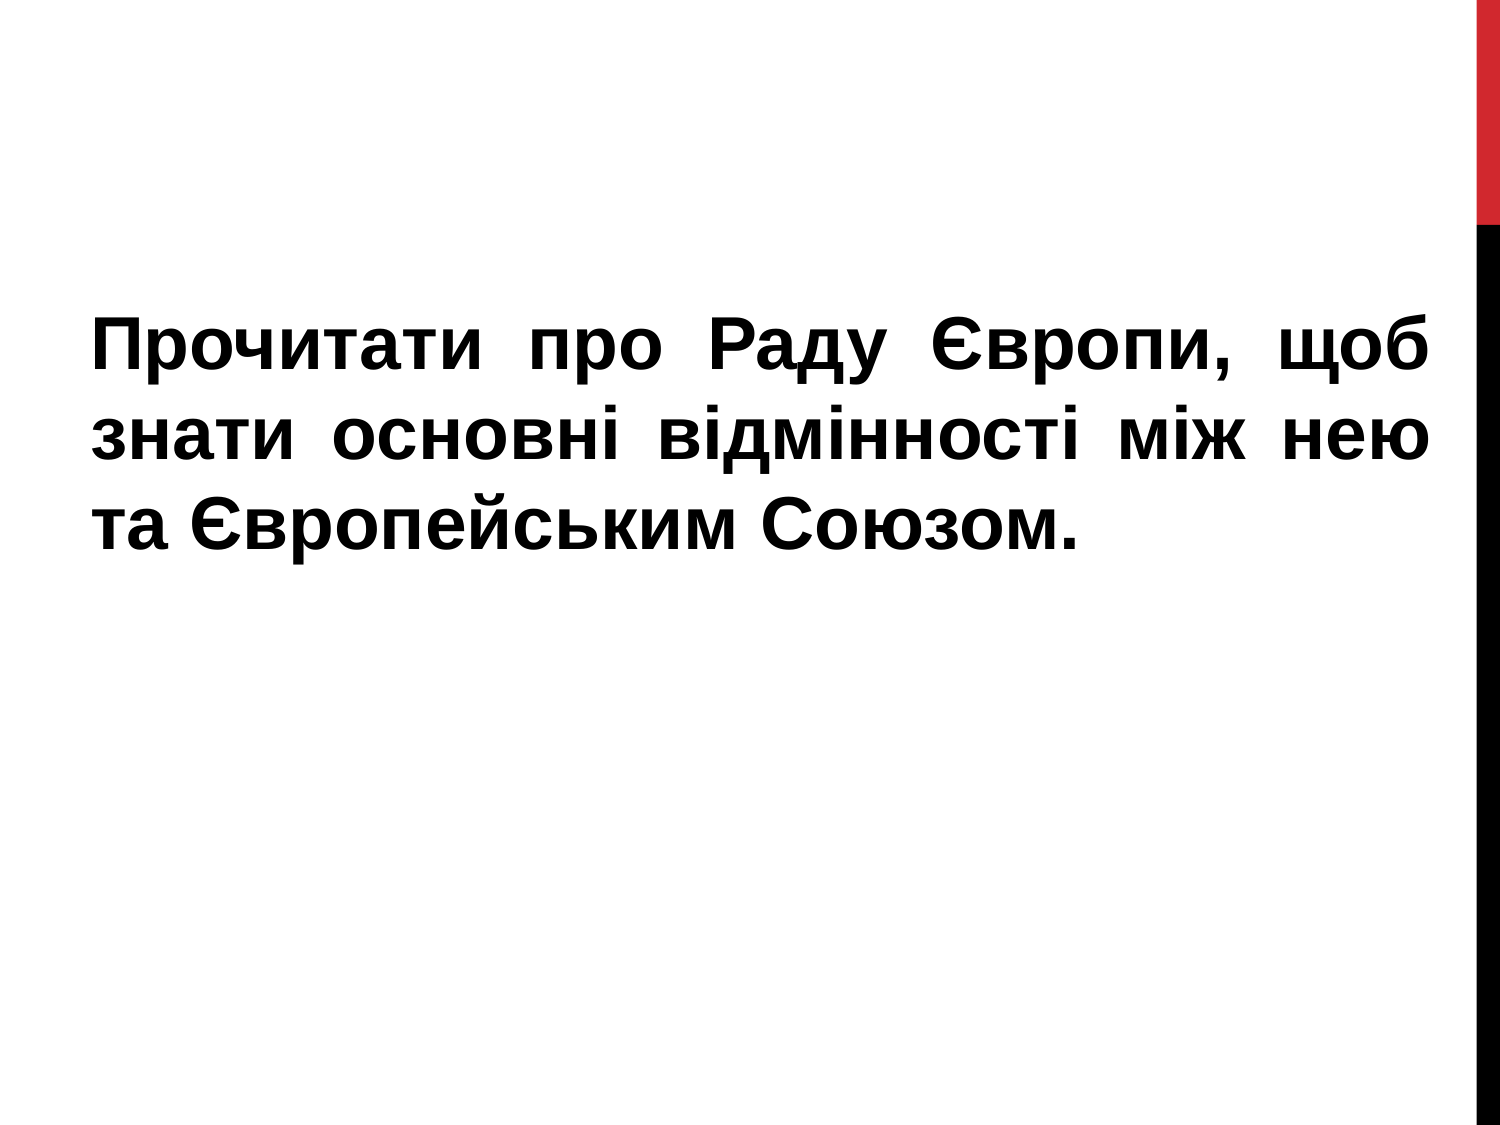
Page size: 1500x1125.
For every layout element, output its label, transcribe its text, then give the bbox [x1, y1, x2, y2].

list Прочитати про Раду Європи, щоб знати основні відмінності між нею та Європейським Союзом. [75, 287, 1447, 1005]
